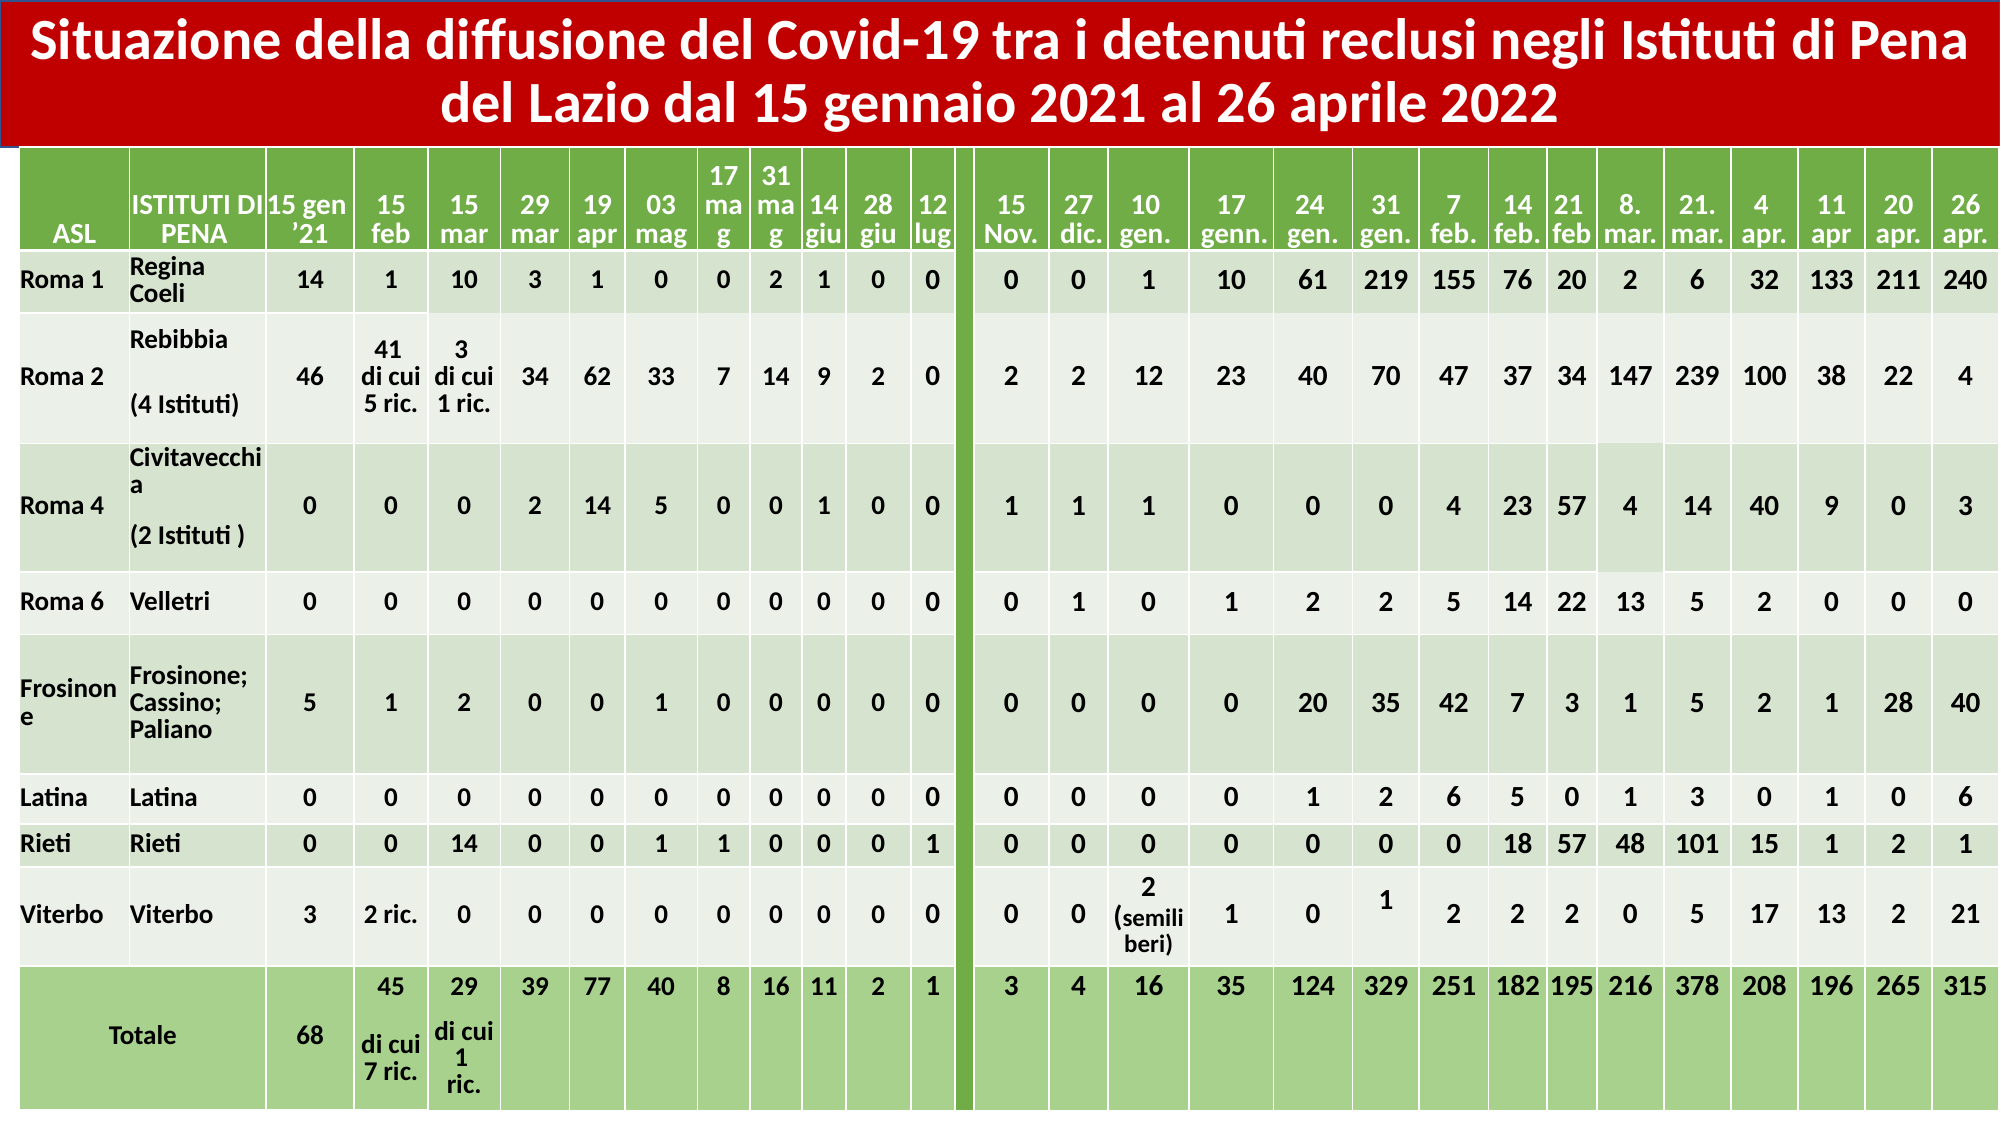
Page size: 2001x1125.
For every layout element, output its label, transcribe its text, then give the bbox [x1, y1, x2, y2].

table_cell 208 [1732, 967, 1797, 1010]
table_cell [1190, 1010, 1273, 1110]
table_cell 0 [698, 444, 749, 571]
table_cell 0 [751, 573, 801, 634]
table_cell [751, 1010, 801, 1110]
table_cell 101 [1665, 825, 1730, 866]
table_cell 1 [355, 252, 427, 312]
table_header 26 apr. [1933, 148, 1998, 249]
table_cell Latina [20, 775, 129, 823]
table_cell 0 [1109, 573, 1188, 634]
table_cell 0 [355, 573, 427, 634]
table_cell 1 [1190, 868, 1273, 965]
table_cell 29 [429, 967, 500, 1010]
table_header 24 gen. [1274, 148, 1352, 249]
table_cell 1 [1799, 825, 1864, 866]
table_cell 3 [267, 868, 353, 965]
table_cell 1 [975, 444, 1048, 571]
table_cell [1866, 1010, 1931, 1110]
table_cell 57 [1548, 444, 1596, 571]
table_cell Totale [20, 967, 265, 1109]
table_header 29 mar [501, 148, 569, 249]
table_cell 100 [1732, 313, 1797, 443]
table_cell 0 [626, 573, 697, 634]
table_cell 0 [698, 573, 749, 634]
table_cell 40 [1732, 444, 1797, 571]
table_cell 0 [803, 868, 845, 965]
table_cell [975, 1010, 1048, 1110]
table_cell 0 [1274, 868, 1352, 965]
table_cell Viterbo [20, 868, 129, 965]
table_cell 0 [751, 444, 801, 571]
table_cell 7 [698, 313, 749, 443]
table_cell [1489, 1010, 1546, 1110]
table_cell 0 [1933, 573, 1998, 634]
table_cell 3 [501, 252, 569, 313]
table_cell 20 [1548, 252, 1596, 313]
table_cell 1 [1109, 444, 1188, 571]
table_cell 1 [698, 825, 749, 866]
table_cell 155 [1420, 252, 1488, 313]
table_header 31 mag [751, 148, 801, 249]
table_cell 0 [626, 775, 697, 823]
subtitle Situazione della diffusione del Covid-19 tra i detenuti reclusi negli Istituti di Pena del Lazio dal 15 gennaio 2021 al 26 aprile 2022 [0, 0, 2000, 148]
table_header 10 gen. [1109, 148, 1188, 249]
table_cell 4 [1933, 313, 1998, 443]
table_cell 240 [1933, 252, 1998, 313]
table_cell 0 [912, 868, 954, 965]
table_cell 14 [267, 252, 353, 312]
table_cell 0 [847, 252, 910, 313]
table_cell 8 [698, 967, 749, 1010]
table_cell 0 [975, 775, 1048, 823]
table_cell 0 [803, 825, 845, 866]
table_cell 0 [751, 635, 801, 773]
table_cell 23 [1489, 444, 1546, 571]
table_cell 0 [1190, 635, 1273, 773]
table_header 8. mar. [1598, 148, 1663, 249]
table_header 14 giu [803, 148, 845, 249]
table_cell 0 [847, 775, 910, 823]
table_cell 6 [1665, 252, 1730, 313]
table_cell 1 [1799, 635, 1864, 773]
table_cell 10 [429, 252, 500, 313]
table_cell 0 [975, 573, 1048, 634]
table_cell 76 [1489, 252, 1546, 313]
table_cell 0 [355, 444, 427, 571]
table_cell 211 [1866, 252, 1931, 313]
table_cell [1799, 1010, 1864, 1110]
table_cell 182 [1489, 967, 1546, 1010]
table_cell 0 [912, 775, 954, 823]
table_cell 2 (semiliberi) [1109, 868, 1188, 965]
table_cell 2 [1598, 252, 1663, 313]
table_cell 46 [267, 314, 353, 443]
table_cell 3 [975, 967, 1048, 1010]
table_cell Roma 4 [20, 444, 129, 571]
table_header 12 lug [912, 148, 954, 249]
table_cell 0 [570, 635, 624, 773]
table_cell 6 [1933, 775, 1998, 823]
table_cell 2 [1732, 635, 1797, 773]
table_cell 2 [1866, 868, 1931, 965]
table_cell 68 [267, 967, 353, 1109]
table_cell [570, 1010, 624, 1110]
table_cell 0 [698, 868, 749, 965]
table_cell 0 [626, 868, 697, 965]
table_cell 42 [1420, 635, 1488, 773]
table_cell 251 [1420, 967, 1488, 1010]
table_cell 0 [1548, 775, 1596, 823]
table_cell 14 [1489, 573, 1546, 634]
table_cell [1050, 1010, 1107, 1110]
table_cell 0 [751, 868, 801, 965]
table_cell 2 ric. [355, 868, 427, 965]
table_cell 1 [1933, 825, 1998, 866]
table_cell 45 [355, 967, 427, 1010]
table_cell 4 [1050, 967, 1107, 1010]
table_header 15 gen ’21 [267, 148, 353, 249]
table_cell 0 [975, 252, 1048, 313]
table_cell 11 [803, 967, 845, 1010]
table_cell 0 [912, 444, 954, 571]
table_cell 1 [912, 967, 954, 1010]
table_cell 23 [1190, 313, 1273, 443]
table_cell 1 [1598, 635, 1663, 773]
table_cell 35 [1353, 635, 1418, 773]
table_cell 0 [1274, 825, 1352, 866]
table_header 20 apr. [1866, 148, 1931, 249]
table_cell 5 [267, 635, 353, 773]
table_header 15 Nov. [975, 148, 1048, 249]
table_cell 2 [847, 967, 910, 1010]
table_cell 39 [501, 967, 569, 1010]
table_cell 1 [626, 825, 697, 866]
table_cell 61 [1274, 252, 1352, 313]
table_cell 0 [1109, 635, 1188, 773]
table_cell 329 [1353, 967, 1418, 1010]
table_cell 14 [751, 313, 801, 443]
table_cell 5 [1665, 573, 1730, 634]
table_cell 9 [803, 313, 845, 443]
table_cell 124 [1274, 967, 1352, 1010]
table_cell 2 [1548, 868, 1596, 965]
table_cell 0 [847, 635, 910, 773]
table_cell 18 [1489, 825, 1546, 866]
table_cell 0 [1274, 444, 1352, 571]
table_cell 40 [1933, 635, 1998, 773]
table_header [956, 148, 973, 1110]
table_cell 2 [1353, 573, 1418, 634]
table_cell 0 [975, 825, 1048, 866]
table_cell 0 [847, 444, 910, 571]
table_cell 14 [570, 444, 624, 571]
table_cell 0 [1190, 775, 1273, 823]
table_cell 1 [1109, 252, 1188, 313]
table_cell [698, 1010, 749, 1110]
table_cell 0 [751, 775, 801, 823]
table_cell Roma 1 [20, 252, 129, 312]
table_cell 196 [1799, 967, 1864, 1010]
table_cell 2 [1050, 313, 1107, 443]
table_cell 0 [570, 775, 624, 823]
table_cell Frosinone [20, 635, 129, 773]
table_cell 5 [1489, 775, 1546, 823]
table_cell 3 di cui 1 ric. [429, 313, 500, 443]
table_cell 62 [570, 313, 624, 443]
table_cell 0 [1799, 573, 1864, 634]
table_cell 10 [1190, 252, 1273, 313]
table_cell 2 [1866, 825, 1931, 866]
table_header ISTITUTI DI PENA [130, 148, 265, 249]
table_cell di cui 1 ric. [429, 1010, 500, 1110]
table_cell 0 [912, 573, 954, 634]
table_header 03 mag [626, 148, 697, 249]
table_cell 0 [501, 573, 569, 634]
table_cell 3 [1933, 444, 1998, 571]
table_cell 1 [1353, 868, 1418, 965]
table_cell 6 [1420, 775, 1488, 823]
table_cell [626, 1010, 697, 1110]
table_header 17 genn. [1190, 148, 1273, 249]
table_cell 0 [1109, 825, 1188, 866]
table_cell 0 [751, 825, 801, 866]
table_header 31 gen. [1353, 148, 1418, 249]
table_cell 0 [1190, 444, 1273, 571]
table_cell Latina [130, 775, 265, 823]
table_cell 2 [501, 444, 569, 571]
table_cell [501, 1010, 569, 1110]
table_cell 3 [1548, 635, 1596, 773]
table_cell 0 [1598, 868, 1663, 965]
table_cell 37 [1489, 313, 1546, 443]
table_header 17 mag [698, 148, 749, 249]
table_cell 0 [1353, 444, 1418, 571]
table_cell 48 [1598, 825, 1663, 866]
table_cell 1 [1050, 444, 1107, 571]
table_cell Frosinone; Cassino; Paliano [130, 635, 265, 773]
table_cell 0 [1050, 775, 1107, 823]
table_cell 57 [1548, 825, 1596, 866]
table_cell di cui 7 ric. [355, 1010, 427, 1109]
table_cell 0 [698, 775, 749, 823]
table_cell 0 [267, 825, 353, 866]
table_cell 34 [501, 313, 569, 443]
table_cell 0 [847, 573, 910, 634]
table_cell 0 [501, 825, 569, 866]
table_cell 2 [1732, 573, 1797, 634]
table_cell 195 [1548, 967, 1596, 1010]
table_cell 0 [501, 868, 569, 965]
table_cell 0 [1190, 825, 1273, 866]
table_cell [1548, 1010, 1596, 1110]
table_cell 1 [570, 252, 624, 313]
table_cell 0 [570, 573, 624, 634]
table_cell (2 Istituti ) [130, 502, 265, 571]
table_cell 0 [1420, 825, 1488, 866]
table_cell 7 [1489, 635, 1546, 773]
table_cell 4 [1420, 444, 1488, 571]
table_cell 0 [975, 635, 1048, 773]
table_cell (4 Istituti) [130, 370, 265, 443]
table_cell 0 [429, 573, 500, 634]
table_cell Rebibbia [130, 314, 265, 370]
table_cell [1353, 1010, 1418, 1110]
table_cell [803, 1010, 845, 1110]
table_cell 0 [626, 252, 697, 313]
table_cell 38 [1799, 313, 1864, 443]
table_cell 13 [1598, 572, 1663, 634]
table_cell Rieti [20, 825, 129, 866]
table_cell Viterbo [130, 868, 265, 965]
table_cell 265 [1866, 967, 1931, 1010]
table_cell 1 [1190, 573, 1273, 634]
table_cell 0 [847, 868, 910, 965]
table_cell 0 [267, 573, 353, 634]
table_cell 0 [267, 444, 353, 571]
table_cell 5 [626, 444, 697, 571]
table_cell 0 [698, 635, 749, 773]
table_cell [1933, 1010, 1998, 1110]
table_cell 0 [1050, 868, 1107, 965]
table_cell 5 [1420, 573, 1488, 634]
table_cell 2 [1420, 868, 1488, 965]
table_cell 1 [803, 444, 845, 571]
table_cell 17 [1732, 868, 1797, 965]
table_header 7 feb. [1420, 148, 1488, 249]
table_cell 40 [1274, 313, 1352, 443]
table_cell 12 [1109, 313, 1188, 443]
table_cell 2 [1274, 573, 1352, 634]
table_cell 239 [1665, 313, 1730, 443]
table_cell 1 [355, 635, 427, 773]
table_cell 2 [751, 252, 801, 313]
table_cell 4 [1598, 443, 1663, 572]
table_cell 0 [267, 775, 353, 823]
table_cell 0 [912, 252, 954, 313]
table_header ASL [20, 148, 129, 249]
table_cell [912, 1010, 954, 1110]
table_cell 0 [1353, 825, 1418, 866]
table_cell 0 [570, 825, 624, 866]
table_header 28 giu [847, 148, 910, 249]
table_cell 0 [803, 635, 845, 773]
table_cell 47 [1420, 313, 1488, 443]
table_cell 70 [1353, 313, 1418, 443]
table_cell [1274, 1010, 1352, 1110]
table_header 14 feb. [1489, 148, 1546, 249]
table_cell 0 [1866, 775, 1931, 823]
table_cell 28 [1866, 635, 1931, 773]
table_cell 33 [626, 313, 697, 443]
table_cell 1 [1799, 775, 1864, 823]
table_cell 5 [1665, 635, 1730, 773]
table_cell 1 [912, 825, 954, 866]
table_cell 41 di cui 5 ric. [355, 314, 427, 443]
table_cell 219 [1353, 252, 1418, 313]
table_cell 315 [1933, 967, 1998, 1010]
table_cell 216 [1598, 967, 1663, 1010]
table_cell 0 [1866, 444, 1931, 571]
table_cell [847, 1010, 910, 1110]
table_cell 0 [501, 775, 569, 823]
table_cell 0 [1866, 573, 1931, 634]
table_cell 0 [912, 635, 954, 773]
table_cell [1420, 1010, 1488, 1110]
table_cell 0 [355, 825, 427, 866]
table_cell 16 [1109, 967, 1188, 1010]
table_cell 3 [1665, 775, 1730, 823]
table_cell 1 [626, 635, 697, 773]
table_cell 1 [803, 252, 845, 313]
table_header 21 feb [1548, 148, 1596, 249]
table_cell 20 [1274, 635, 1352, 773]
table_cell [1732, 1010, 1797, 1110]
table_cell 1 [1274, 775, 1352, 823]
table_cell 22 [1866, 313, 1931, 443]
table_header 4 apr. [1732, 148, 1797, 249]
table_cell 0 [429, 868, 500, 965]
table_cell Rieti [130, 825, 265, 866]
table_cell 14 [429, 825, 500, 866]
table_cell 40 [626, 967, 697, 1010]
table_cell 2 [429, 635, 500, 773]
table_cell 77 [570, 967, 624, 1010]
table_cell 34 [1548, 313, 1596, 443]
table_cell 0 [355, 775, 427, 823]
table_cell 35 [1190, 967, 1273, 1010]
table_cell 0 [803, 775, 845, 823]
table_cell 13 [1799, 868, 1864, 965]
table_cell Regina Coeli [130, 252, 265, 312]
table_cell [1665, 1010, 1730, 1110]
table_cell 133 [1799, 252, 1864, 313]
table_cell 5 [1665, 868, 1730, 965]
table_cell 0 [803, 573, 845, 634]
table_cell 2 [1489, 868, 1546, 965]
table_cell Roma 2 [20, 314, 129, 443]
table_cell 0 [975, 868, 1048, 965]
table_cell 147 [1598, 313, 1663, 443]
table_cell 2 [975, 313, 1048, 443]
table_header 11 apr [1799, 148, 1864, 249]
table_cell 0 [429, 775, 500, 823]
table_cell 1 [1050, 573, 1107, 634]
table_cell 0 [847, 825, 910, 866]
table_cell Velletri [130, 573, 265, 634]
table_cell Roma 6 [20, 573, 129, 634]
table_cell Civitavecchia [130, 444, 265, 502]
table_cell 0 [570, 868, 624, 965]
table_cell 2 [1353, 775, 1418, 823]
table_cell 22 [1548, 573, 1596, 634]
table_header 21. mar. [1665, 148, 1730, 249]
table_cell [1109, 1010, 1188, 1110]
table_cell 0 [1109, 775, 1188, 823]
table_cell 16 [751, 967, 801, 1010]
table_cell 0 [912, 313, 954, 443]
table_cell 14 [1665, 444, 1730, 571]
table_cell 2 [847, 313, 910, 443]
table_cell 15 [1732, 825, 1797, 866]
table_cell 0 [501, 635, 569, 773]
table_header 15 mar [429, 148, 500, 249]
table_cell [1598, 1010, 1663, 1110]
table_cell 0 [429, 444, 500, 571]
table_cell 21 [1933, 868, 1998, 965]
table_header 27 dic. [1050, 148, 1107, 249]
table_cell 0 [1732, 775, 1797, 823]
table_cell 0 [698, 252, 749, 313]
table_header 15 feb [355, 148, 427, 249]
table_cell 9 [1799, 444, 1864, 571]
table_header 19 apr [570, 148, 624, 249]
table_cell 0 [1050, 825, 1107, 866]
table_cell 32 [1732, 252, 1797, 313]
table_cell 0 [1050, 635, 1107, 773]
table_cell 378 [1665, 967, 1730, 1010]
table_cell 1 [1598, 775, 1663, 823]
table_cell 0 [1050, 252, 1107, 313]
